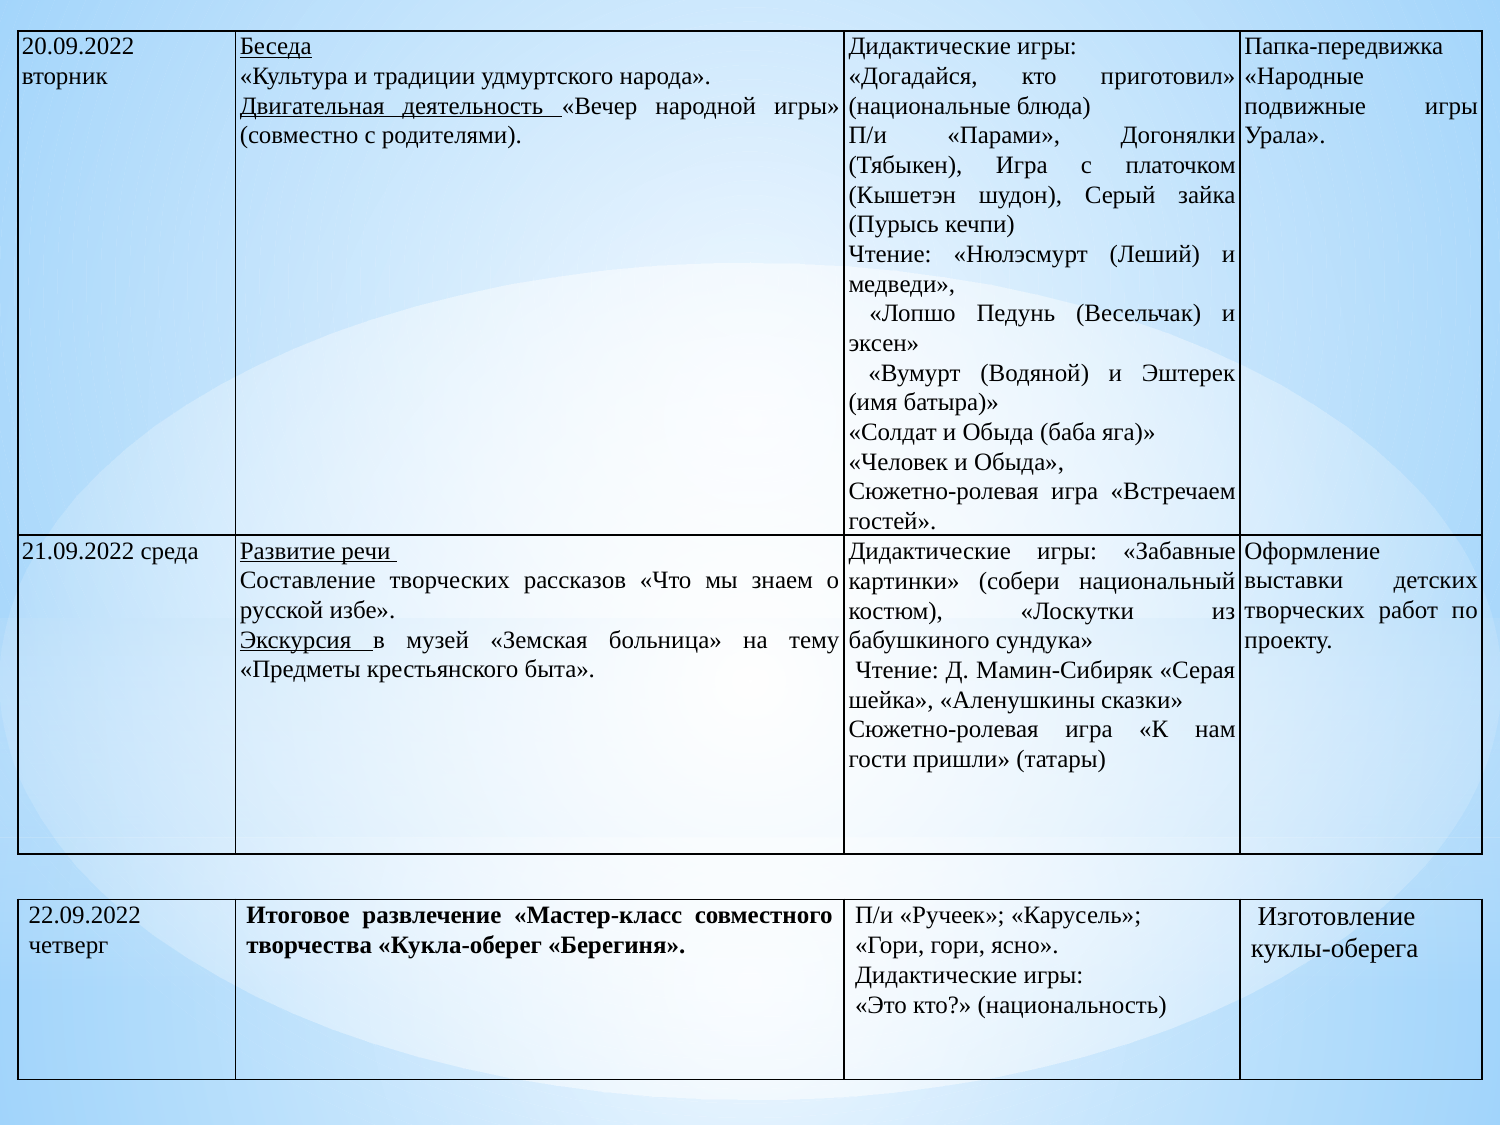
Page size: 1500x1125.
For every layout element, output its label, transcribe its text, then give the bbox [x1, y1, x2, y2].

table_header Папка-передвижка «Народные подвижные игры Урала». [1241, 32, 1481, 534]
table_header Беседа «Культура и традиции удмуртского народа». Двигательная деятельность «Вечер народной игры» (совместно с родителями). [236, 32, 843, 534]
table_header 20.09.2022 вторник [19, 32, 235, 534]
table_cell Развитие речи Составление творческих рассказов «Что мы знаем о русской избе». Экскурсия в музей «Земская больница» на тему «Предметы крестьянского быта». [236, 536, 843, 853]
table_cell Дидактические игры: «Забавные картинки» (собери национальный костюм), «Лоскутки из бабушкиного сундука» Чтение: Д. Мамин-Сибиряк «Серая шейка», «Аленушкины сказки» Сюжетно-ролевая игра «К нам гости пришли» (татары) [845, 536, 1239, 853]
table_header Итоговое развлечение «Мастер-класс совместного творчества «Кукла-оберег «Берегиня». [236, 900, 843, 1079]
table_header 22.09.2022 четверг [19, 900, 235, 1079]
table_header Изготовление куклы-оберега [1241, 900, 1481, 1079]
table_cell Оформление выставки детских творческих работ по проекту. [1241, 536, 1481, 853]
table_header Дидактические игры: «Догадайся, кто приготовил» (национальные блюда) П/и «Парами», Догонялки (Тябыкен), Игра с платочком (Кышетэн шудон), Серый зайка (Пурысь кечпи) Чтение: «Нюлэсмурт (Леший) и медведи», «Лопшо Педунь (Весельчак) и эксен» «Вумурт (Водяной) и Эштерек (имя батыра)» «Солдат и Обыда (баба яга)» «Человек и Обыда», Сюжетно-ролевая игра «Встречаем гостей». [845, 32, 1239, 534]
table_cell 21.09.2022 среда [19, 536, 235, 853]
table_header П/и «Ручеек»; «Карусель»; «Гори, гори, ясно». Дидактические игры: «Это кто?» (национальность) [845, 900, 1239, 1079]
